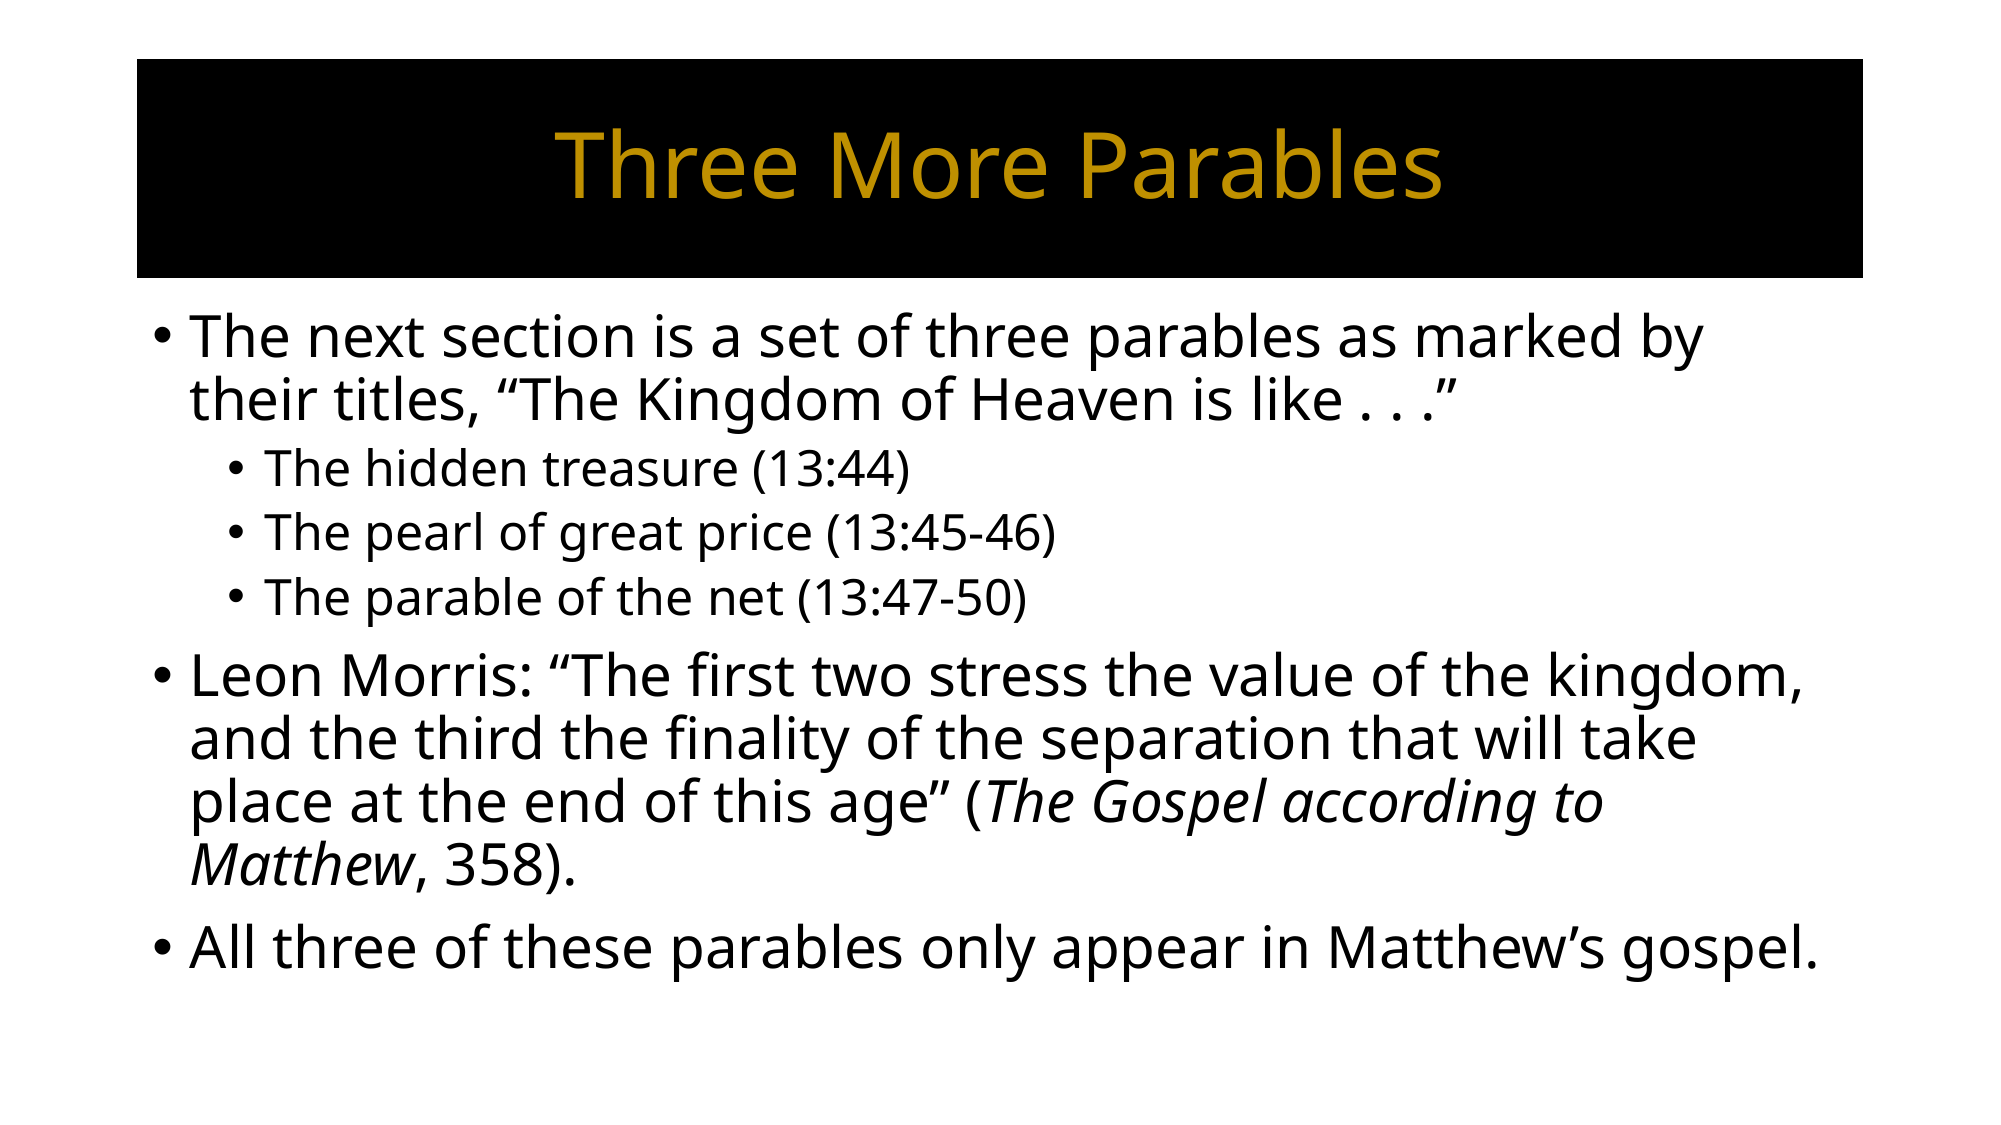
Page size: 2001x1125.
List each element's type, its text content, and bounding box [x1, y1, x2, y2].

title Three More Parables [137, 59, 1863, 278]
list The next section is a set of three parables as marked by their titles, “The Kingdom of Heaven is like . . .” The hidden treasure (13:44) The pearl of great price (13:45-46) The parable of the net (13:47-50) Leon Morris: “The first two stress the value of the kingdom, and the third the finality of the separation that will take place at the end of this age” (The Gospel according to Matthew, 358). All three of these parables only appear in Matthew’s gospel. [137, 299, 1863, 1014]
